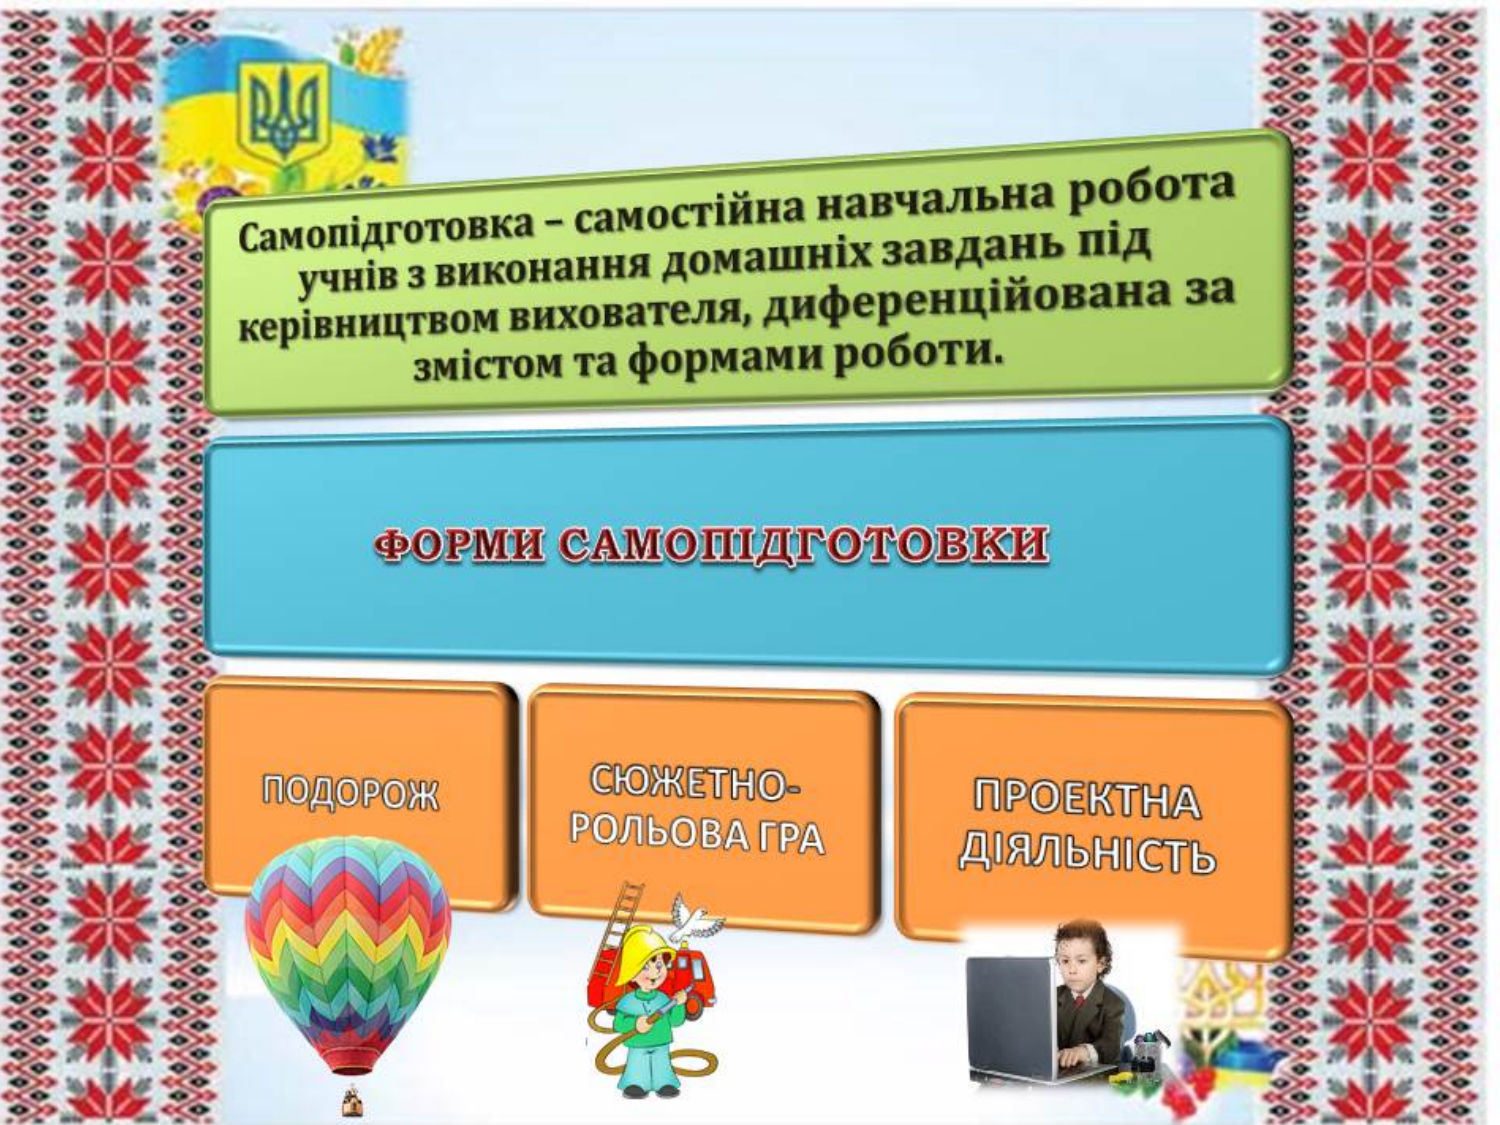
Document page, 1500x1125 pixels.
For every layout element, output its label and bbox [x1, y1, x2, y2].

list [0, 0, 1500, 1125]
